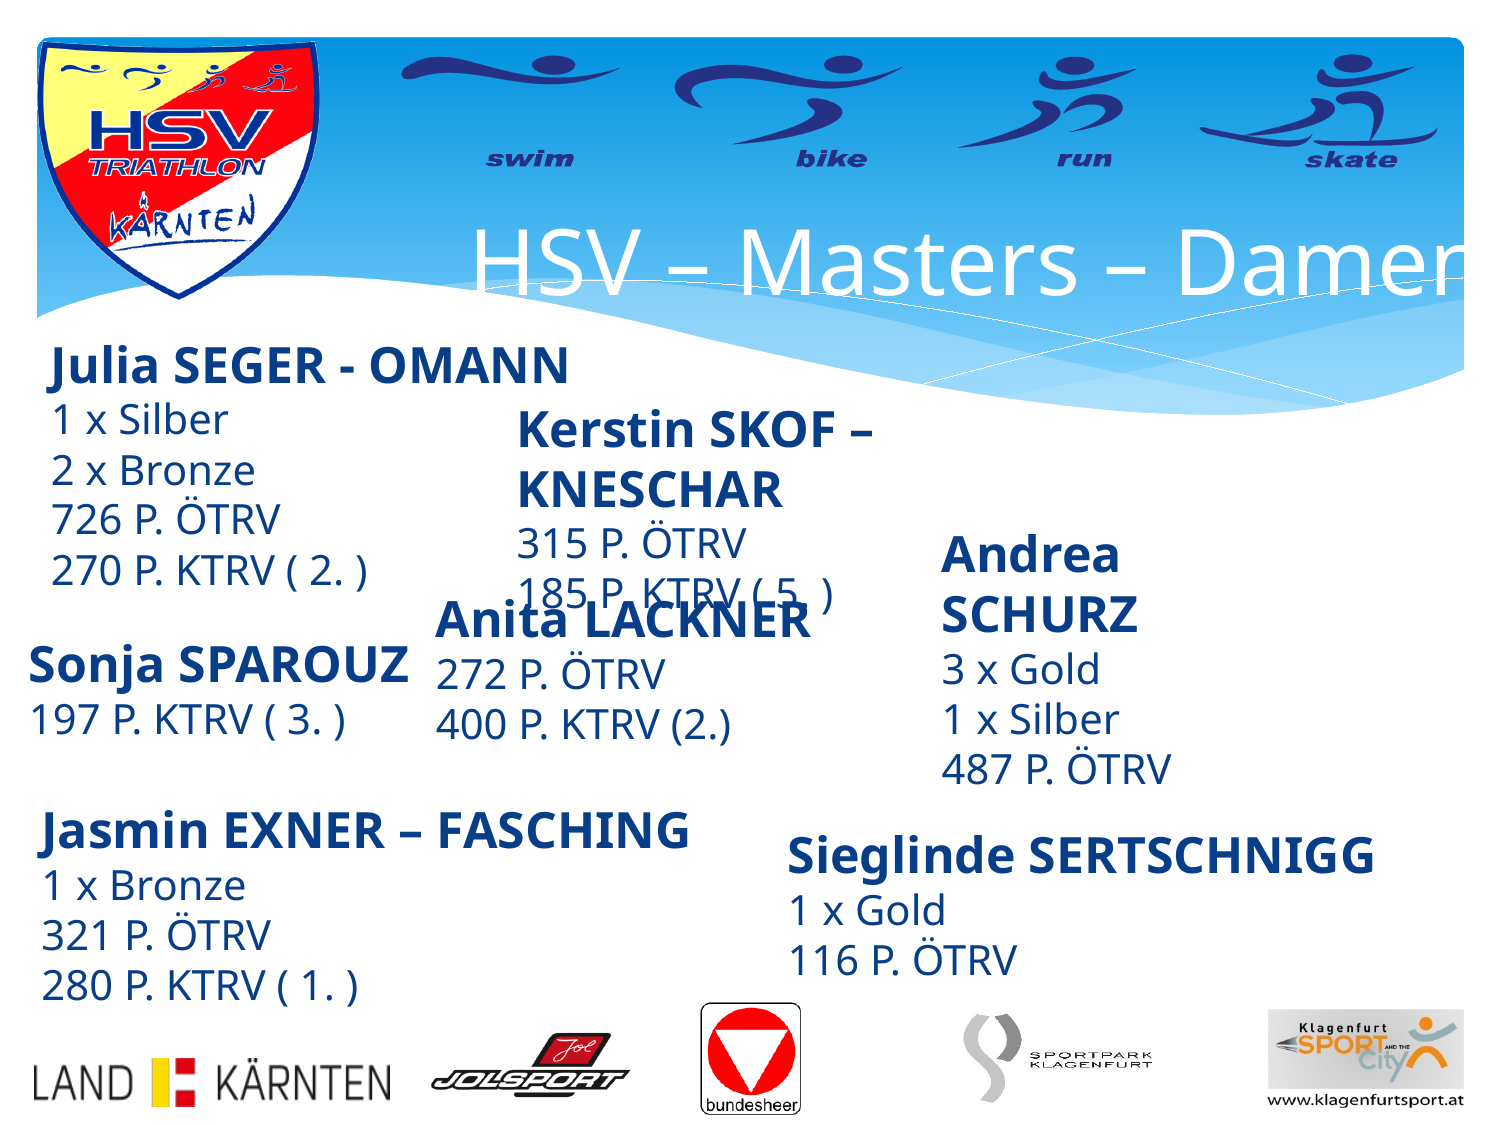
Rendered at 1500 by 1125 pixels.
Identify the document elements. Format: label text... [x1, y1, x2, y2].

picture [34, 1058, 390, 1107]
text_box Sonja SPAROUZ 197 P. KTRV ( 3. ) [14, 625, 425, 750]
picture [700, 1002, 801, 1115]
text_box Julia SEGER - OMANN 1 x Silber 2 x Bronze 726 P. ÖTRV 270 P. KTRV ( 2. ) [36, 325, 587, 601]
picture [37, 42, 320, 300]
text_box Jasmin EXNER – FASCHING 1 x Bronze 321 P. ÖTRV 280 P. KTRV ( 1. ) [26, 791, 720, 1016]
picture [429, 1016, 631, 1121]
text_box Andrea SCHURZ 3 x Gold 1 x Silber 487 P. ÖTRV [927, 515, 1310, 801]
text_box Kerstin SKOF – KNESCHAR 315 P. ÖTRV 185 P. KTRV ( 5. ) [501, 389, 1133, 625]
picture [950, 1009, 1164, 1107]
text_box HSV – Masters – Damen [453, 196, 1500, 321]
picture [1267, 1009, 1464, 1108]
text_box Sieglinde SERTSCHNIGG 1 x Gold 116 P. ÖTRV [772, 816, 1405, 992]
text_box Anita LACKNER 272 P. ÖTRV 400 P. KTRV (2.) [421, 580, 827, 756]
